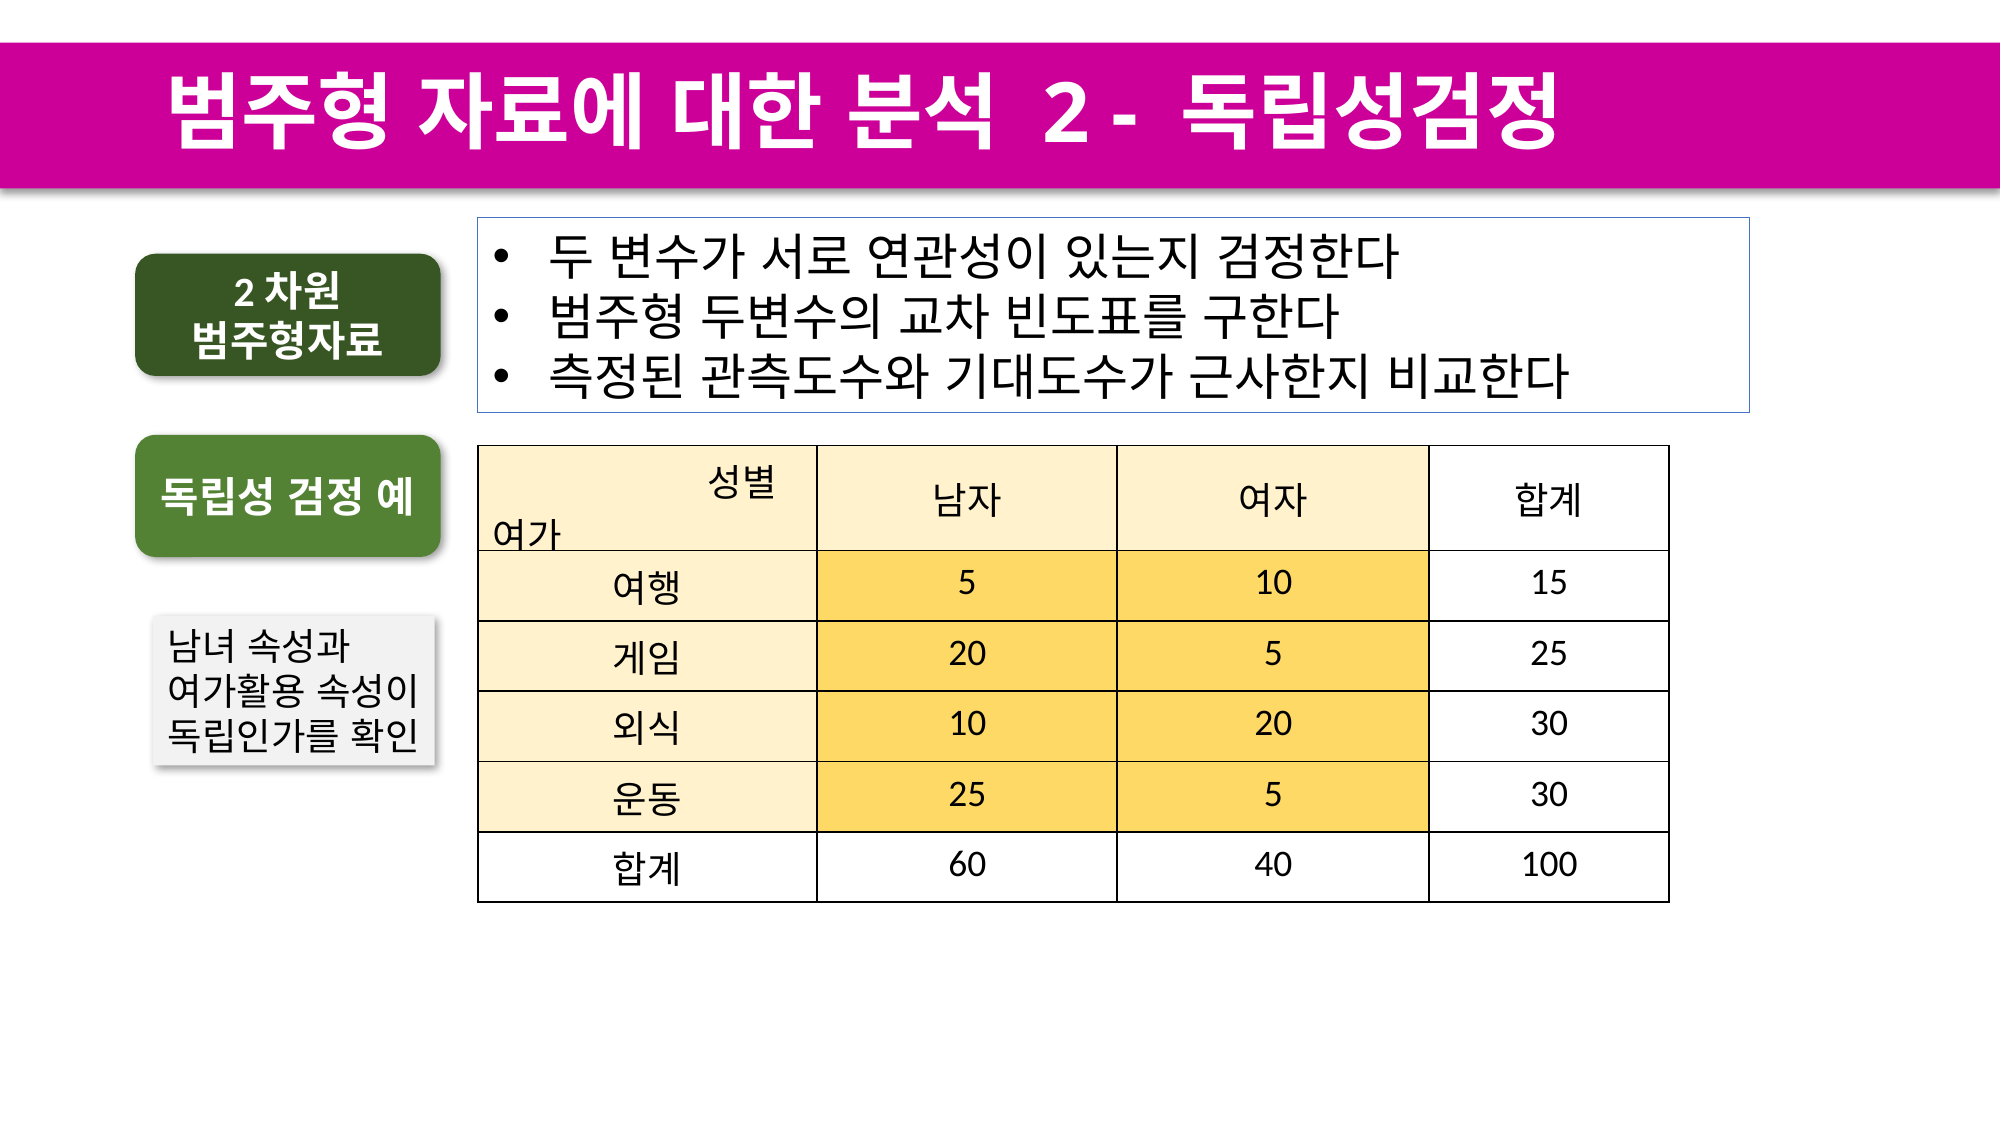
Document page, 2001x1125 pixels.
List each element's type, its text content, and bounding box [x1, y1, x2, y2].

text_box 두 변수가 서로 연관성이 있는지 검정한다 범주형 두변수의 교차 빈도표를 구한다 측정된 관측도수와 기대도수가 근사한지 비교한다 [477, 217, 1750, 413]
title 범주형 자료에 대한 분석 2 - 독립성검정 [0, 42, 2000, 189]
table_header 합계 [1430, 446, 1668, 550]
table_cell 게임 [479, 622, 816, 690]
text_box 2차원 범주형자료 [134, 252, 442, 377]
table_cell 15 [1430, 551, 1668, 620]
table_cell 100 [1430, 833, 1668, 901]
table_cell 20 [1118, 692, 1428, 761]
table_cell 10 [1118, 551, 1428, 620]
table_header 남자 [818, 446, 1116, 550]
table_cell 5 [1118, 762, 1428, 831]
text_box 남녀 속성과 여가활용 속성이 독립인가를 확인 [152, 615, 435, 766]
table_cell 60 [818, 833, 1116, 901]
table_cell 20 [818, 622, 1116, 690]
table_cell 25 [818, 762, 1116, 831]
table_header 성별 여가 [479, 446, 816, 550]
table_cell 40 [1118, 833, 1428, 901]
table_cell 외식 [479, 692, 816, 761]
table_cell 5 [1118, 622, 1428, 690]
table_cell 합계 [479, 833, 816, 901]
table_cell 30 [1430, 762, 1668, 831]
table_cell 여행 [479, 551, 816, 620]
text_box 독립성 검정 예 [134, 433, 442, 559]
table_header 여자 [1118, 446, 1428, 550]
table_cell 5 [818, 551, 1116, 620]
table_cell 30 [1430, 692, 1668, 761]
table_cell 운동 [479, 762, 816, 831]
table_cell 25 [1430, 622, 1668, 690]
table_cell 10 [818, 692, 1116, 761]
